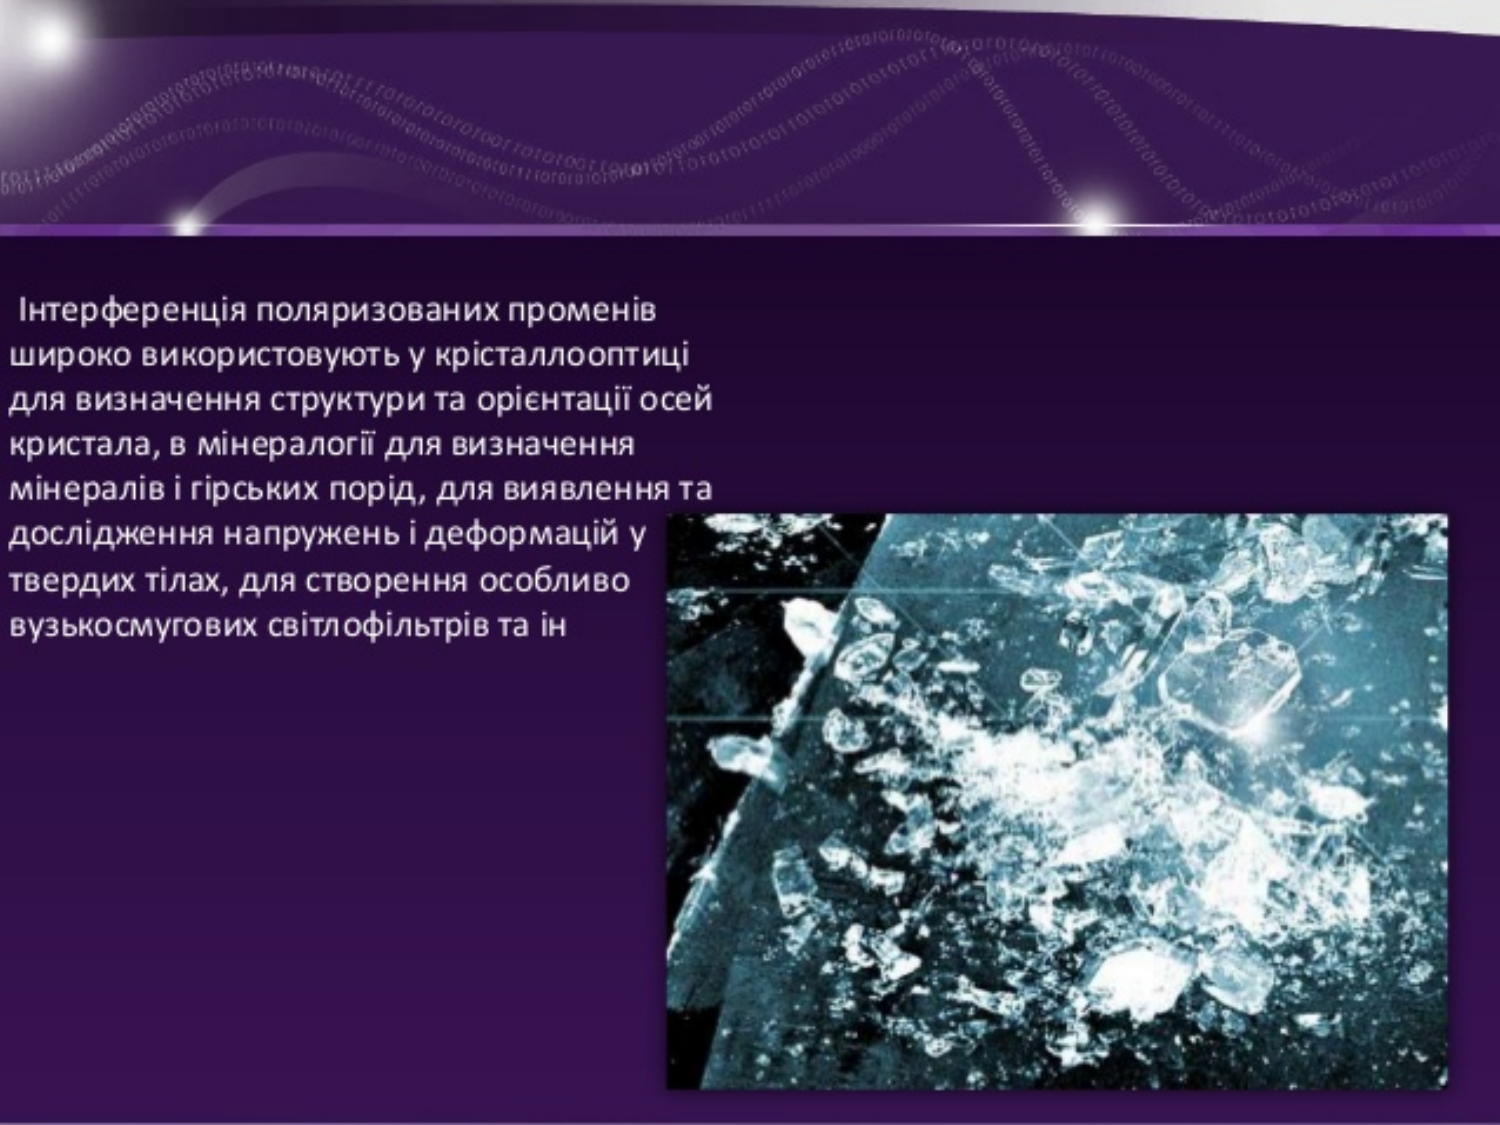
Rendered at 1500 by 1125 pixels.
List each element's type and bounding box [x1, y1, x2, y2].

list [0, 0, 1500, 1125]
